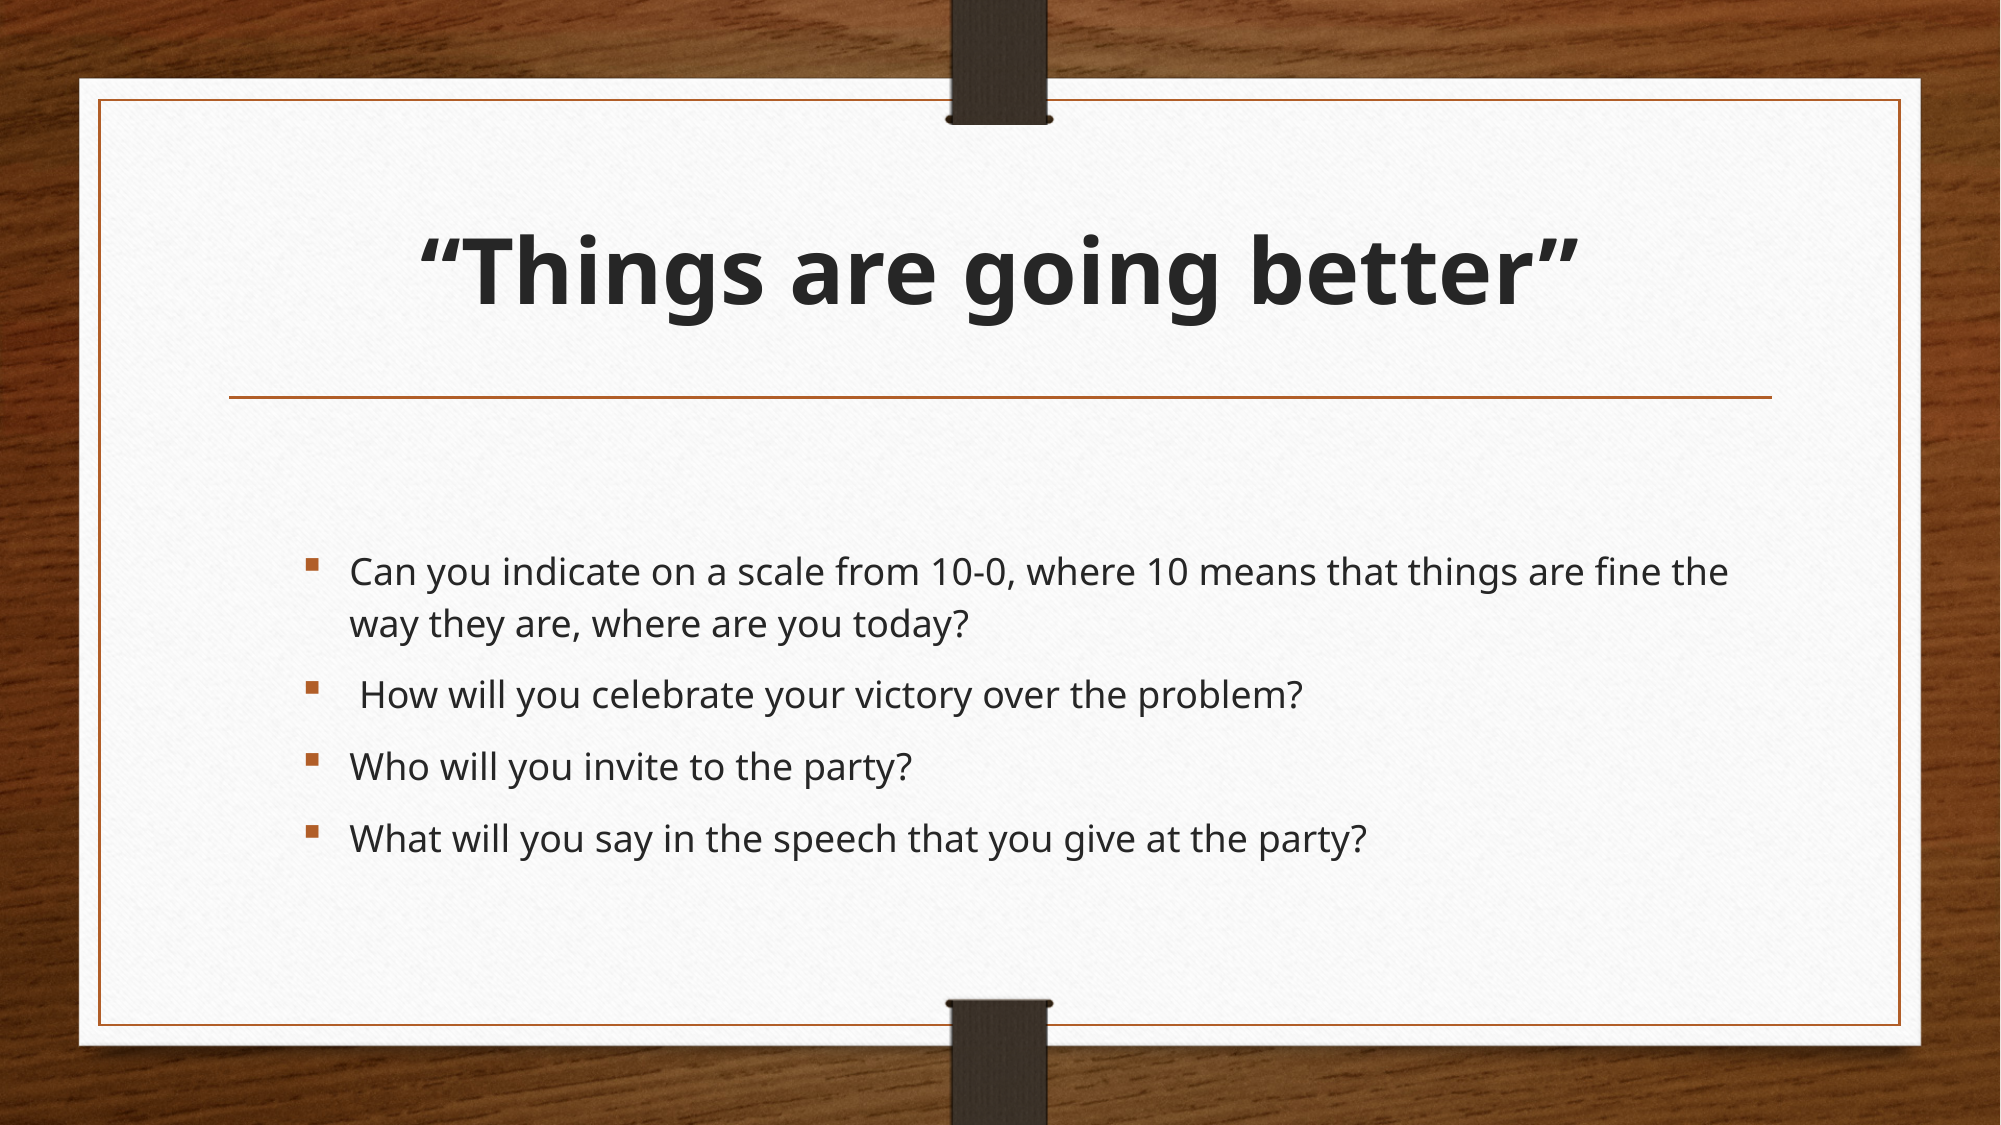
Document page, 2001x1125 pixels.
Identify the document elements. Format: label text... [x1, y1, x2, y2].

title “Things are going better” [212, 161, 1788, 375]
list Can you indicate on a scale from 10-0, where 10 means that things are fine the way they are, where are you today? How will you celebrate your victory over the problem? Who will you invite to the party? What will you say in the speech that you give at the party? [212, 533, 1788, 964]
picture [0, 0, 948, 1125]
picture [101, 0, 2001, 1125]
